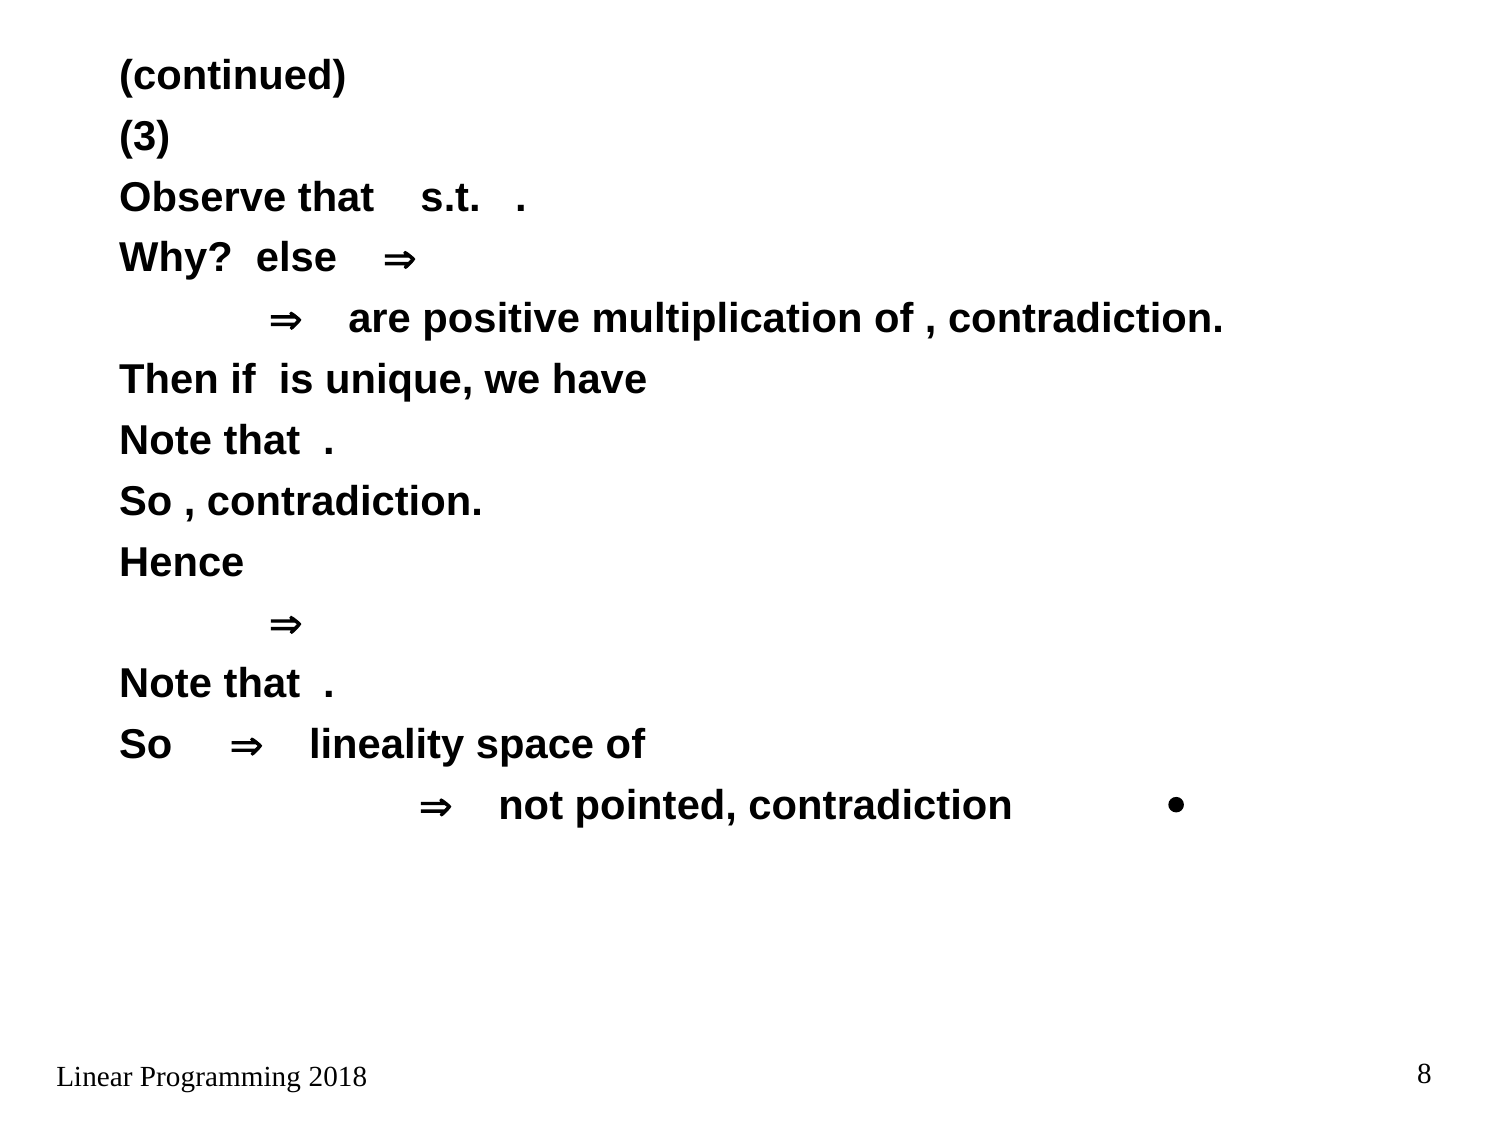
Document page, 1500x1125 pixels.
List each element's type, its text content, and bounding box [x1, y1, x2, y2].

slide_number Linear Programming 2018 [40, 1049, 426, 1101]
slide_number 8 [1222, 1046, 1448, 1101]
